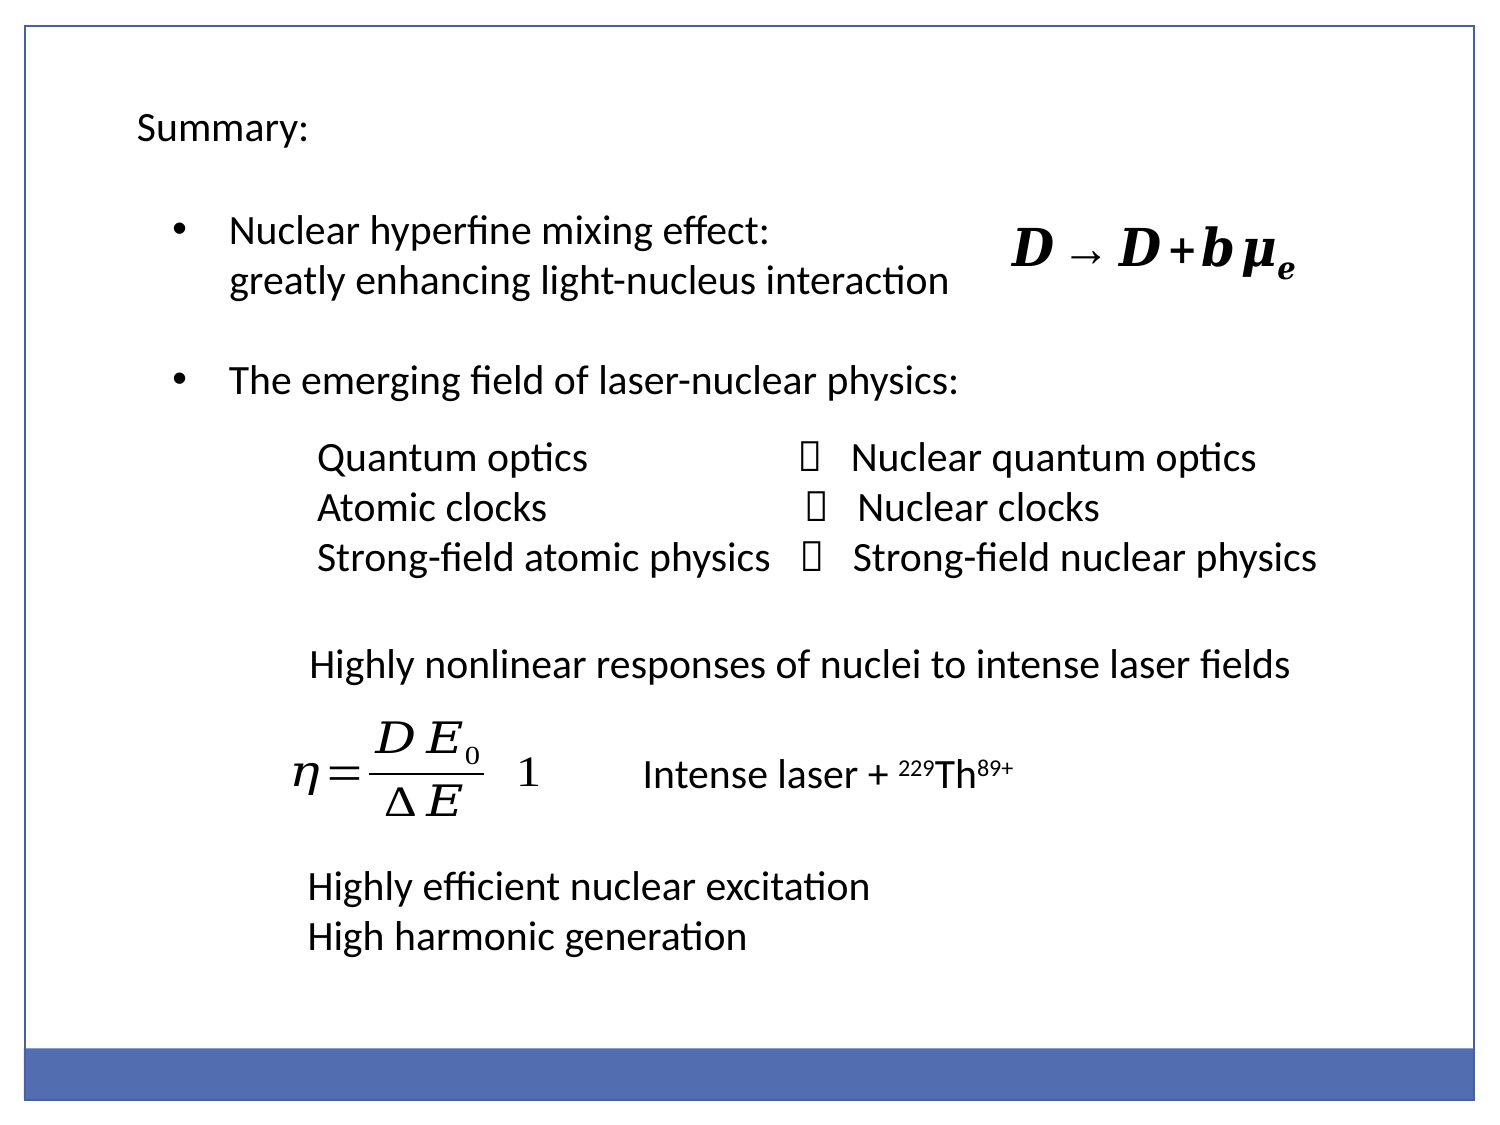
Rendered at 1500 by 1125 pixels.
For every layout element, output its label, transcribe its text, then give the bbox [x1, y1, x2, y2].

text_box Highly nonlinear responses of nuclei to intense laser fields [294, 629, 1307, 695]
text_box Quantum optics  Nuclear quantum optics Atomic clocks  Nuclear clocks Strong-field atomic physics  Strong-field nuclear physics [302, 421, 1333, 587]
text_box Summary: [122, 92, 325, 157]
text_box Nuclear hyperfine mixing effect: greatly enhancing light-nucleus interaction The emerging field of laser-nuclear physics: [157, 195, 975, 411]
text_box Highly efficient nuclear excitation High harmonic generation [292, 851, 886, 967]
text_box Intense laser + 229Th89+ [627, 739, 1029, 805]
